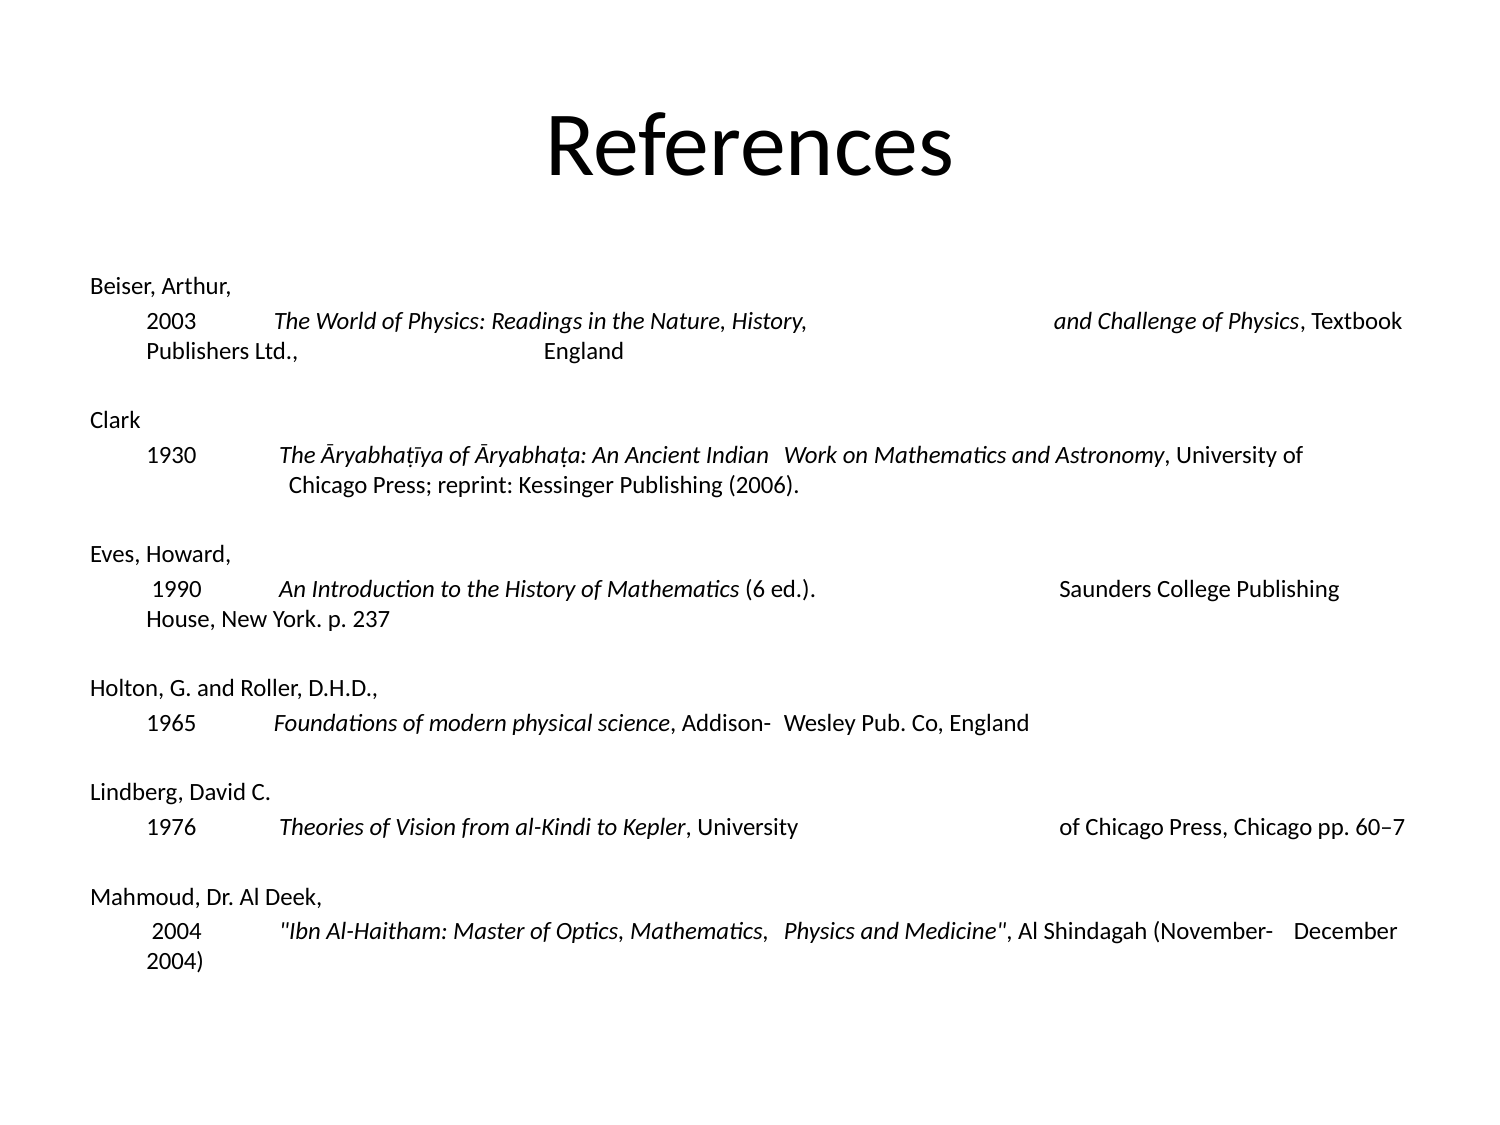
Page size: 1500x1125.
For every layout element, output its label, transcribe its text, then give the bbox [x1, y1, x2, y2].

list Beiser, Arthur, 2003 The World of Physics: Readings in the Nature, History, and Challenge of Physics, Textbook Publishers Ltd., England Clark 1930 The Āryabhaṭīya of Āryabhaṭa: An Ancient Indian Work on Mathematics and Astronomy, University of Chicago Press; reprint: Kessinger Publishing (2006). Eves, Howard, 1990 An Introduction to the History of Mathematics (6 ed.). Saunders College Publishing House, New York. p. 237 Holton, G. and Roller, D.H.D., 1965 Foundations of modern physical science, Addison- Wesley Pub. Co, England Lindberg, David C. 1976 Theories of Vision from al-Kindi to Kepler, University of Chicago Press, Chicago pp. 60–7 Mahmoud, Dr. Al Deek, 2004 "Ibn Al-Haitham: Master of Optics, Mathematics, Physics and Medicine", Al Shindagah (November- December 2004) [75, 262, 1425, 1005]
title References [75, 45, 1425, 233]
